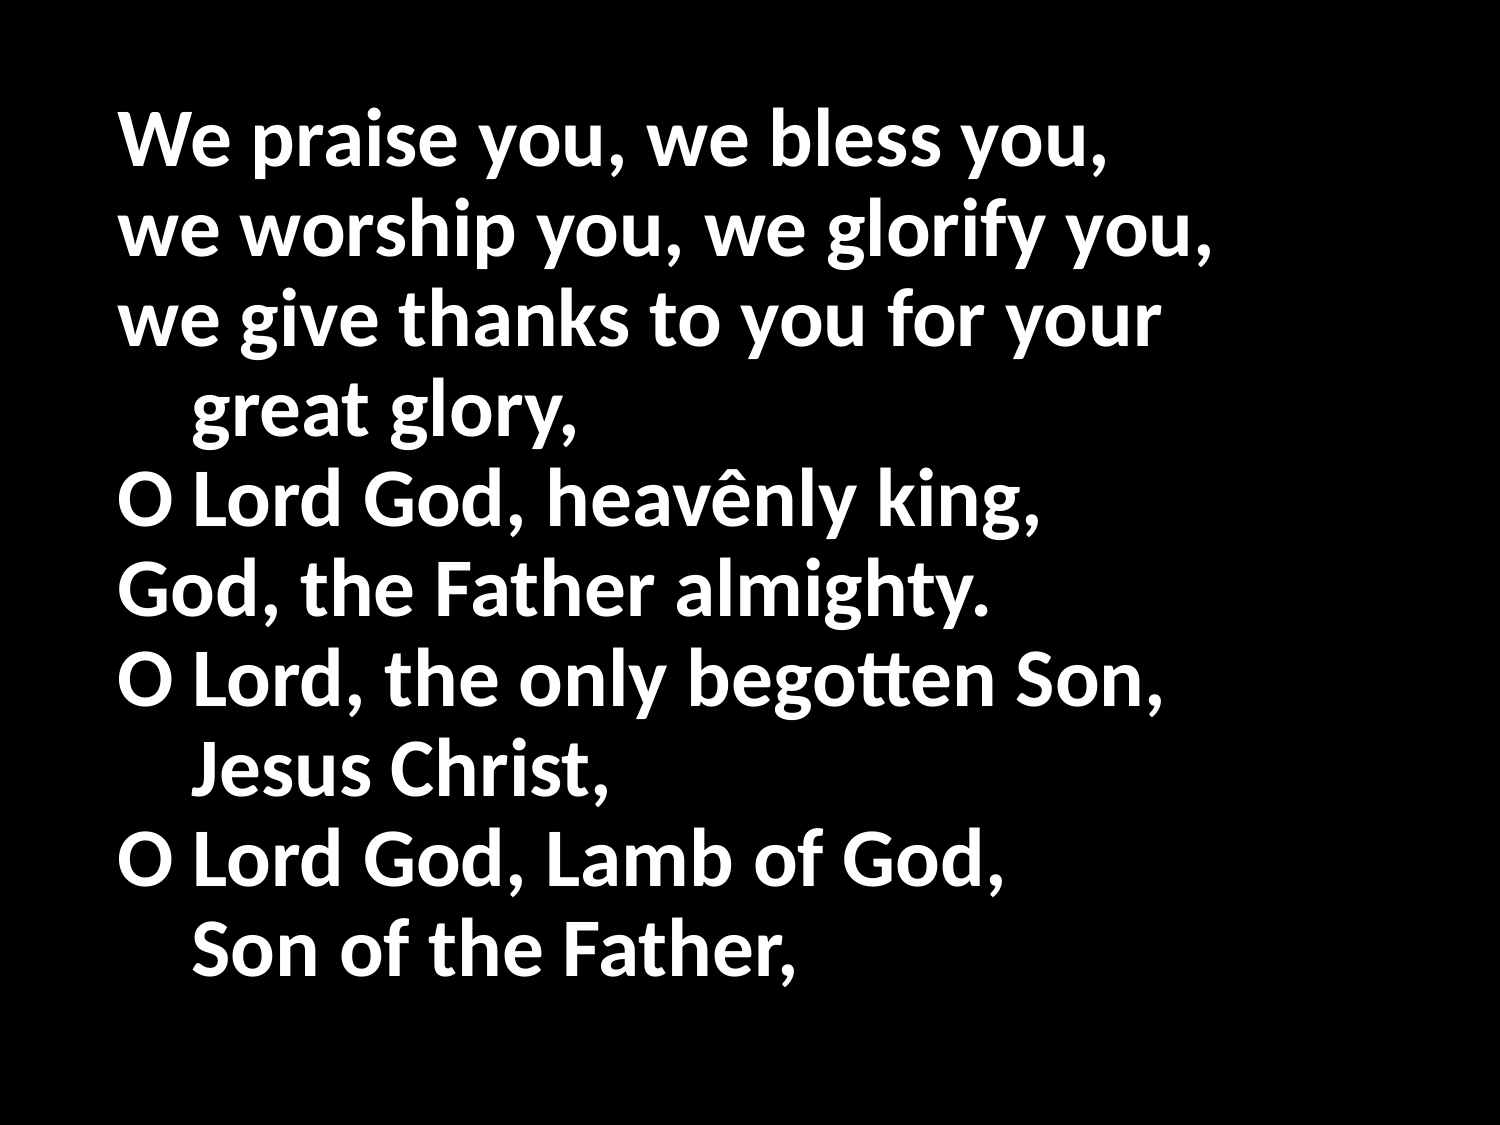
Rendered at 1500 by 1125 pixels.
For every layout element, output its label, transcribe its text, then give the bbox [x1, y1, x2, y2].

list We praise you, we bless you, we worship you, we glorify you, we give thanks to you for your great glory, O Lord God, heavênly king, God, the Father almighty. O Lord, the only begotten Son, Jesus Christ, O Lord God, Lamb of God, Son of the Father, [102, 87, 1403, 1037]
